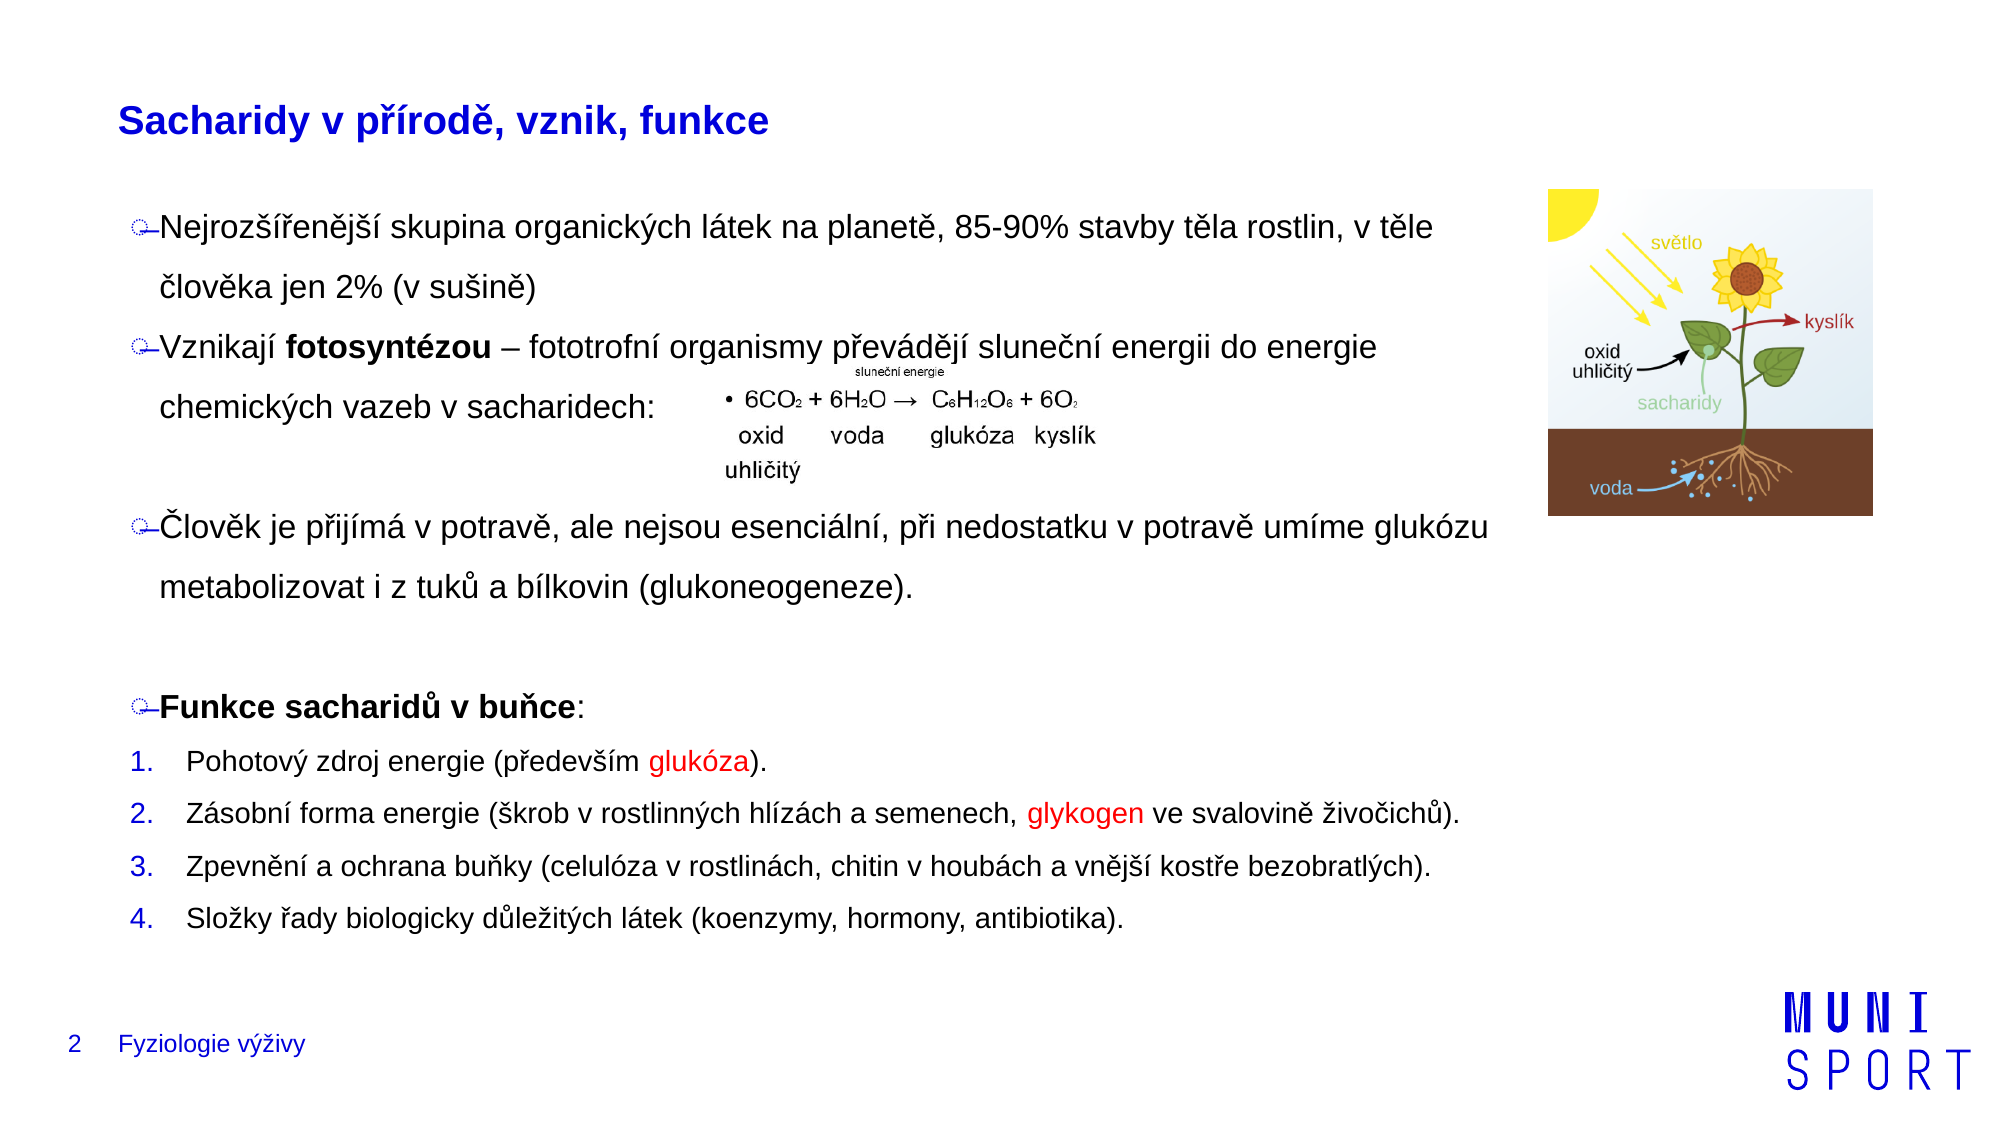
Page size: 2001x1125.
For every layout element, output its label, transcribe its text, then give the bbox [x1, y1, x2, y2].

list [1548, 189, 1874, 517]
picture [706, 364, 1101, 490]
list Nejrozšířenější skupina organických látek na planetě, 85-90% stavby těla rostlin, v těle člověka jen 2% (v sušině) Vznikají fotosyntézou – fototrofní organismy převádějí sluneční energii do energie chemických vazeb v sacharidech: Člověk je přijímá v potravě, ale nejsou esenciální, při nedostatku v potravě umíme glukózu metabolizovat i z tuků a bílkovin (glukoneogeneze). Funkce sacharidů v buňce: Pohotový zdroj energie (především glukóza). Zásobní forma energie (škrob v rostlinných hlízách a semenech, glykogen ve svalovině živočichů). Zpevnění a ochrana buňky (celulóza v rostlinách, chitin v houbách a vnější kostře bezobratlých). Složky řady biologicky důležitých látek (koenzymy, hormony, antibiotika). [117, 185, 1537, 865]
title Sacharidy v přírodě, vznik, funkce [117, 69, 1882, 144]
footer Fyziologie výživy [118, 1021, 1418, 1063]
slide_number 2 [67, 1021, 110, 1063]
